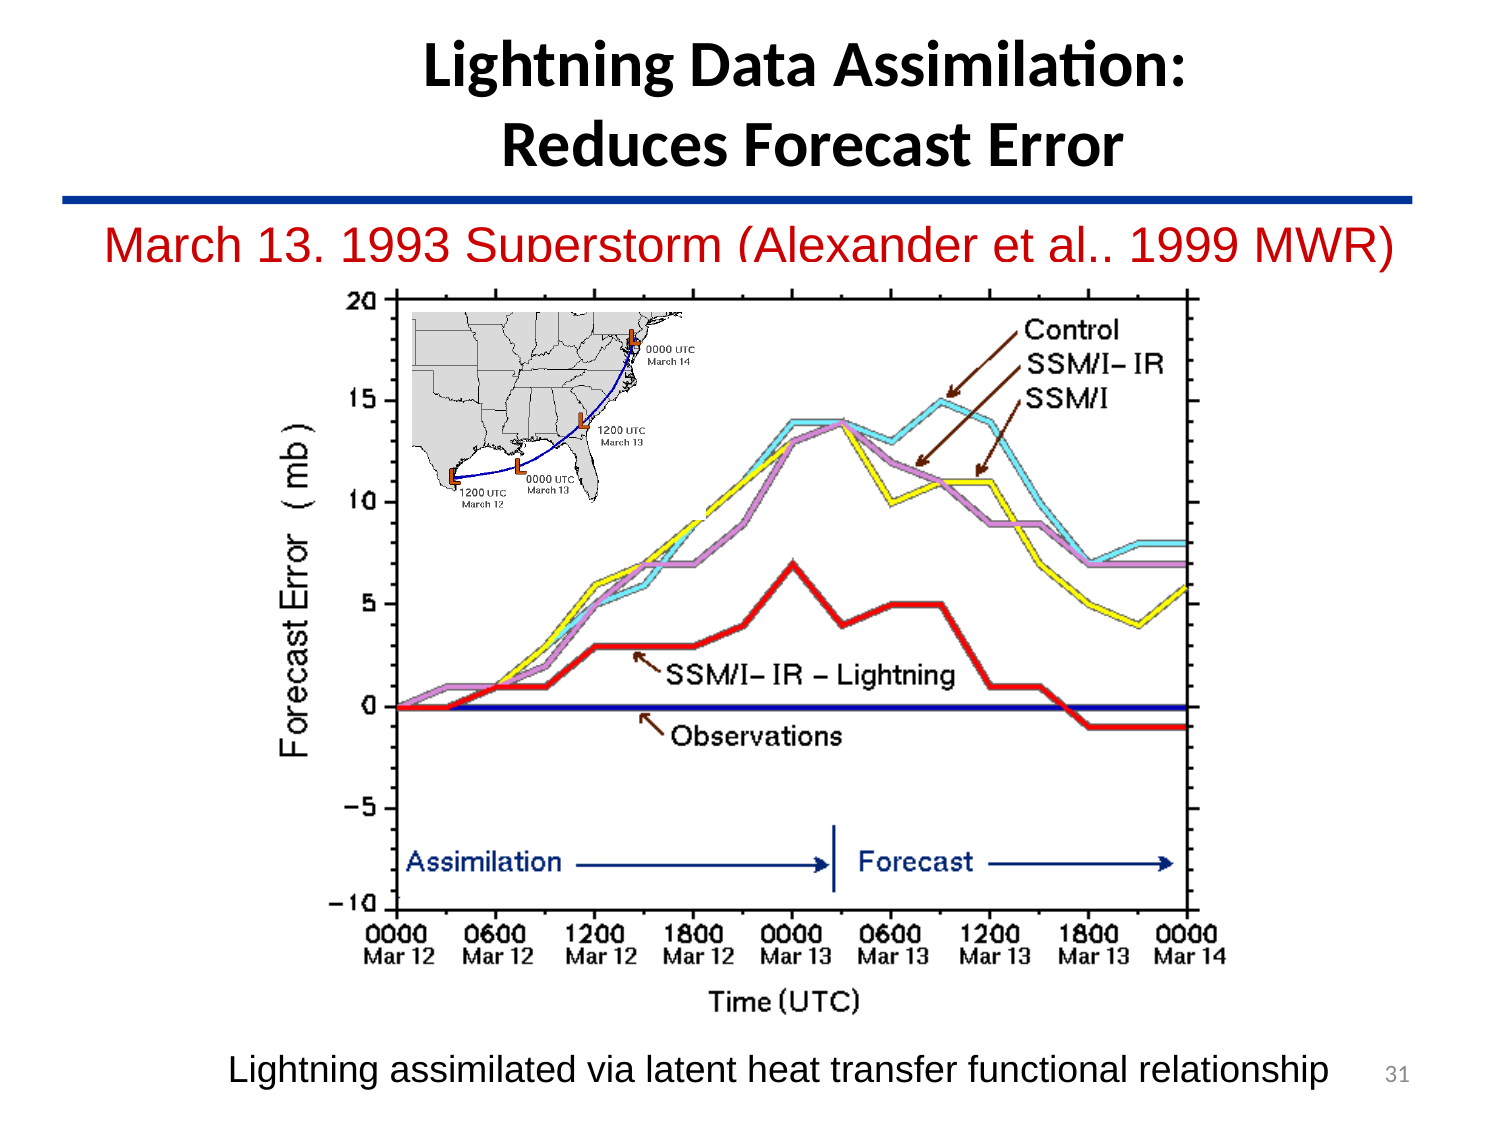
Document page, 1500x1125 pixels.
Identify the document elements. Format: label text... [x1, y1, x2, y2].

title Lightning Data Assimilation: Reduces Forecast Error [149, 12, 1463, 188]
text_box March 13, 1993 Superstorm (Alexander et al., 1999 MWR) [103, 212, 1397, 273]
slide_number 31 [1074, 1042, 1425, 1103]
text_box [249, 262, 1237, 1027]
text_box Lightning assimilated via latent heat transfer functional relationship [213, 1037, 1356, 1098]
